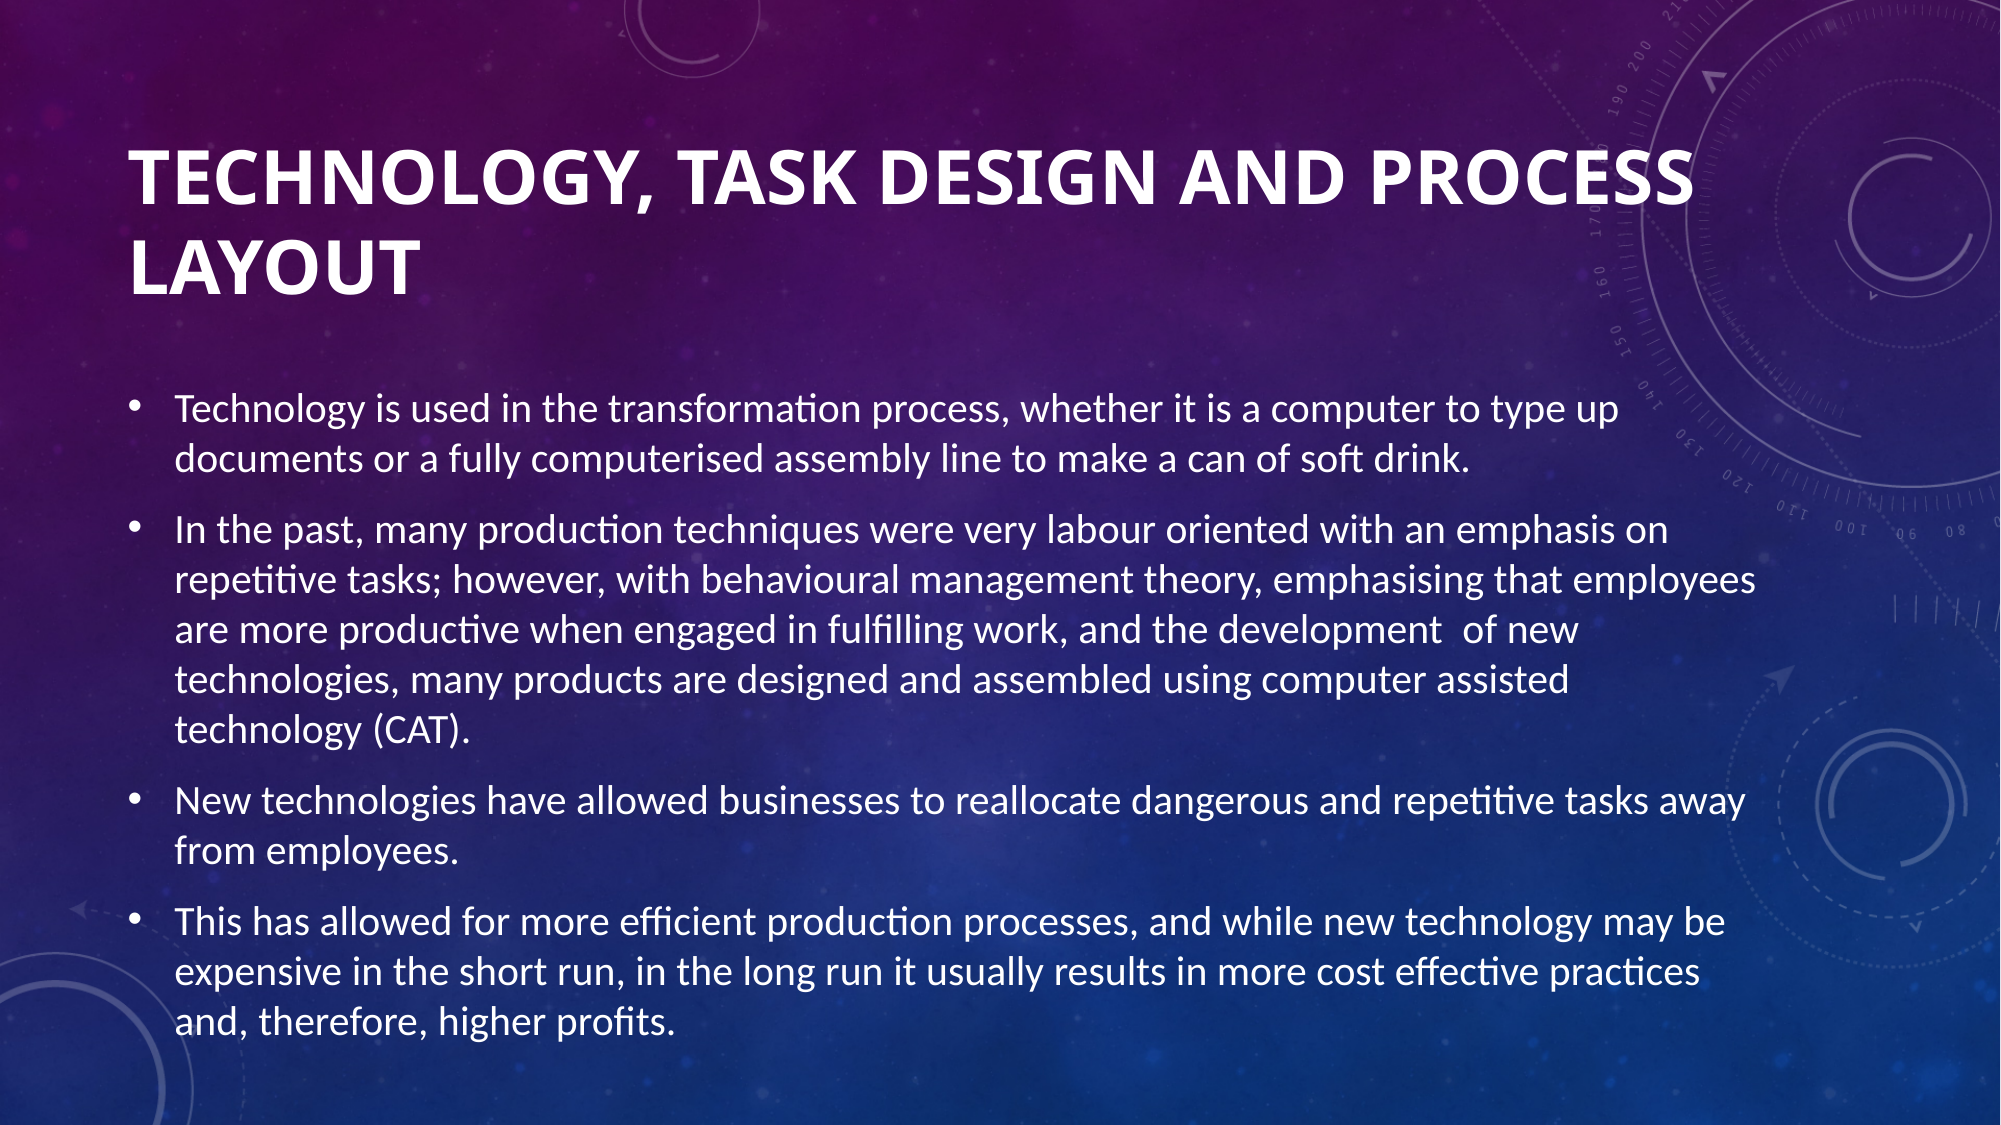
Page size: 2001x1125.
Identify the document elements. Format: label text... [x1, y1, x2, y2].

picture [0, 0, 2001, 1125]
list Technology is used in the transformation process, whether it is a computer to type up documents or a fully computerised assembly line to make a can of soft drink. In the past, many production techniques were very labour oriented with an emphasis on repetitive tasks; however, with behavioural management theory, emphasising that employees are more productive when engaged in fulfilling work, and the development of new technologies, many products are designed and assembled using computer assisted technology (CAT). New technologies have allowed businesses to reallocate dangerous and repetitive tasks away from employees. This has allowed for more efficient production processes, and while new technology may be expensive in the short run, in the long run it usually results in more cost effective practices and, therefore, higher profits. [112, 351, 1775, 1073]
title Technology, task design and process layout [112, 99, 1775, 339]
